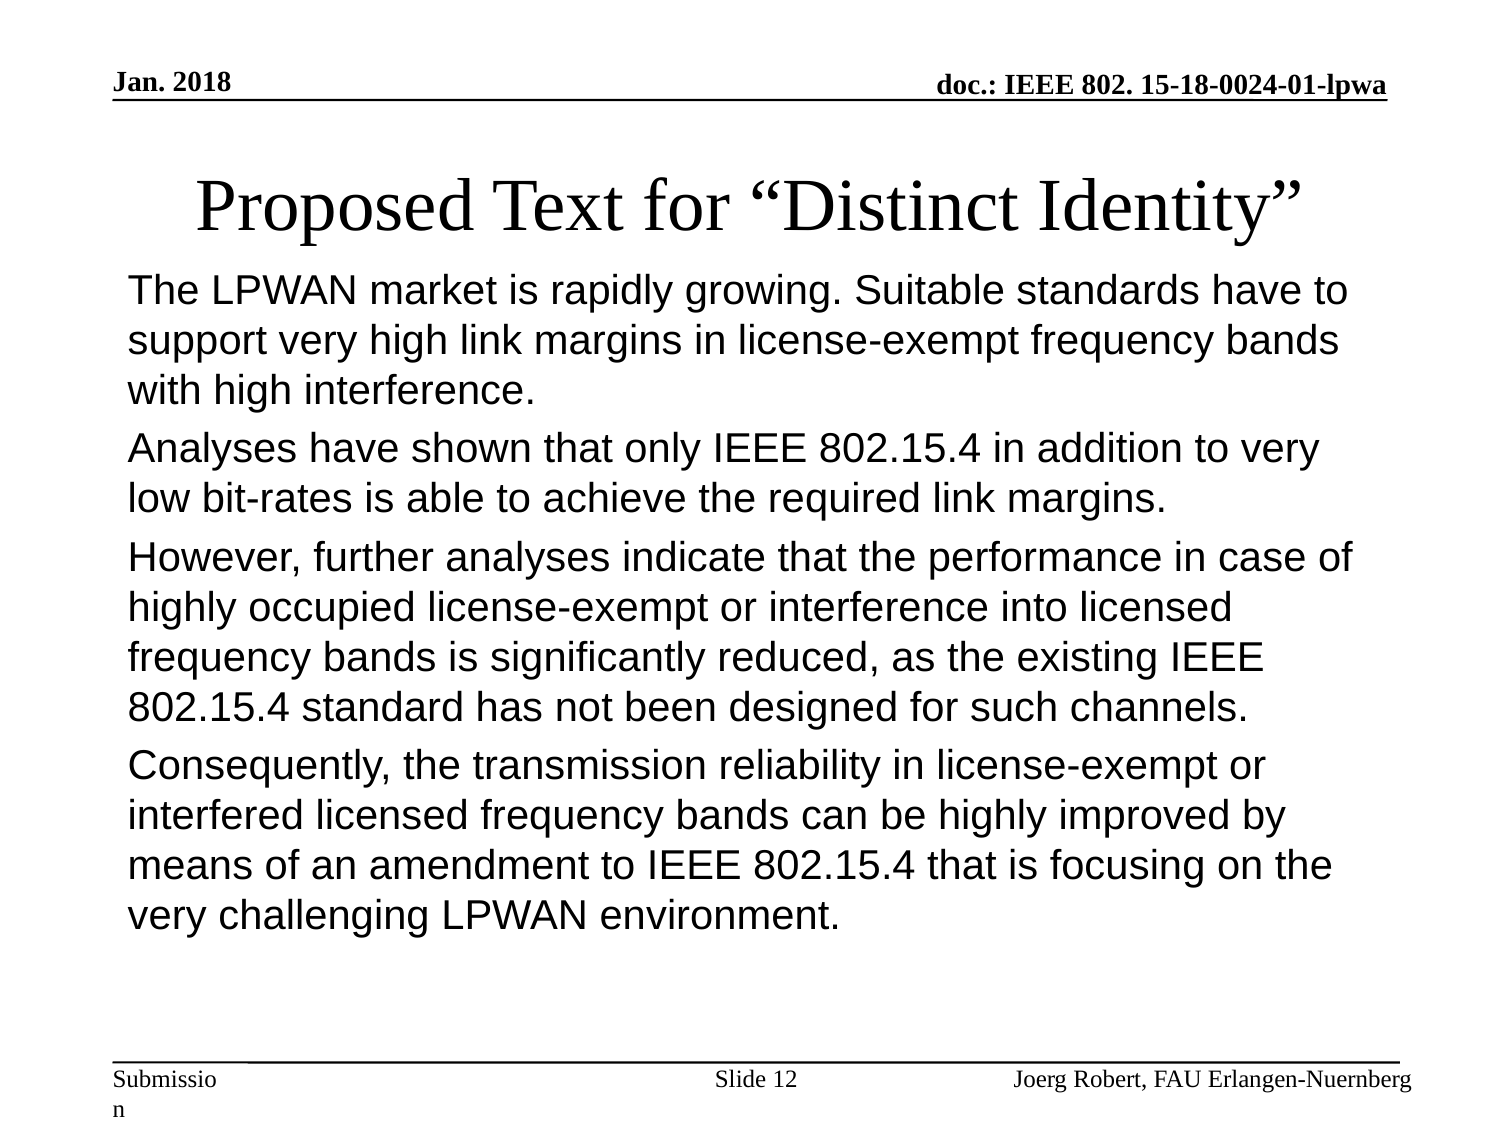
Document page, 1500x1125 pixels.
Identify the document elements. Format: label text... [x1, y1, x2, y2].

slide_number Slide 12 [712, 1062, 800, 1093]
footer Joerg Robert, FAU Erlangen-Nuernberg [900, 1062, 1413, 1093]
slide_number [112, 62, 375, 98]
list The LPWAN market is rapidly growing. Suitable standards have to support very high link margins in license-exempt frequency bands with high interference. Analyses have shown that only IEEE 802.15.4 in addition to very low bit-rates is able to achieve the required link margins. However, further analyses indicate that the performance in case of highly occupied license-exempt or interference into licensed frequency bands is significantly reduced, as the existing IEEE 802.15.4 standard has not been designed for such channels. Consequently, the transmission reliability in license-exempt or interfered licensed frequency bands can be highly improved by means of an amendment to IEEE 802.15.4 that is focusing on the very challenging LPWAN environment. [112, 255, 1388, 1000]
title Proposed Text for “Distinct Identity” [112, 112, 1388, 255]
